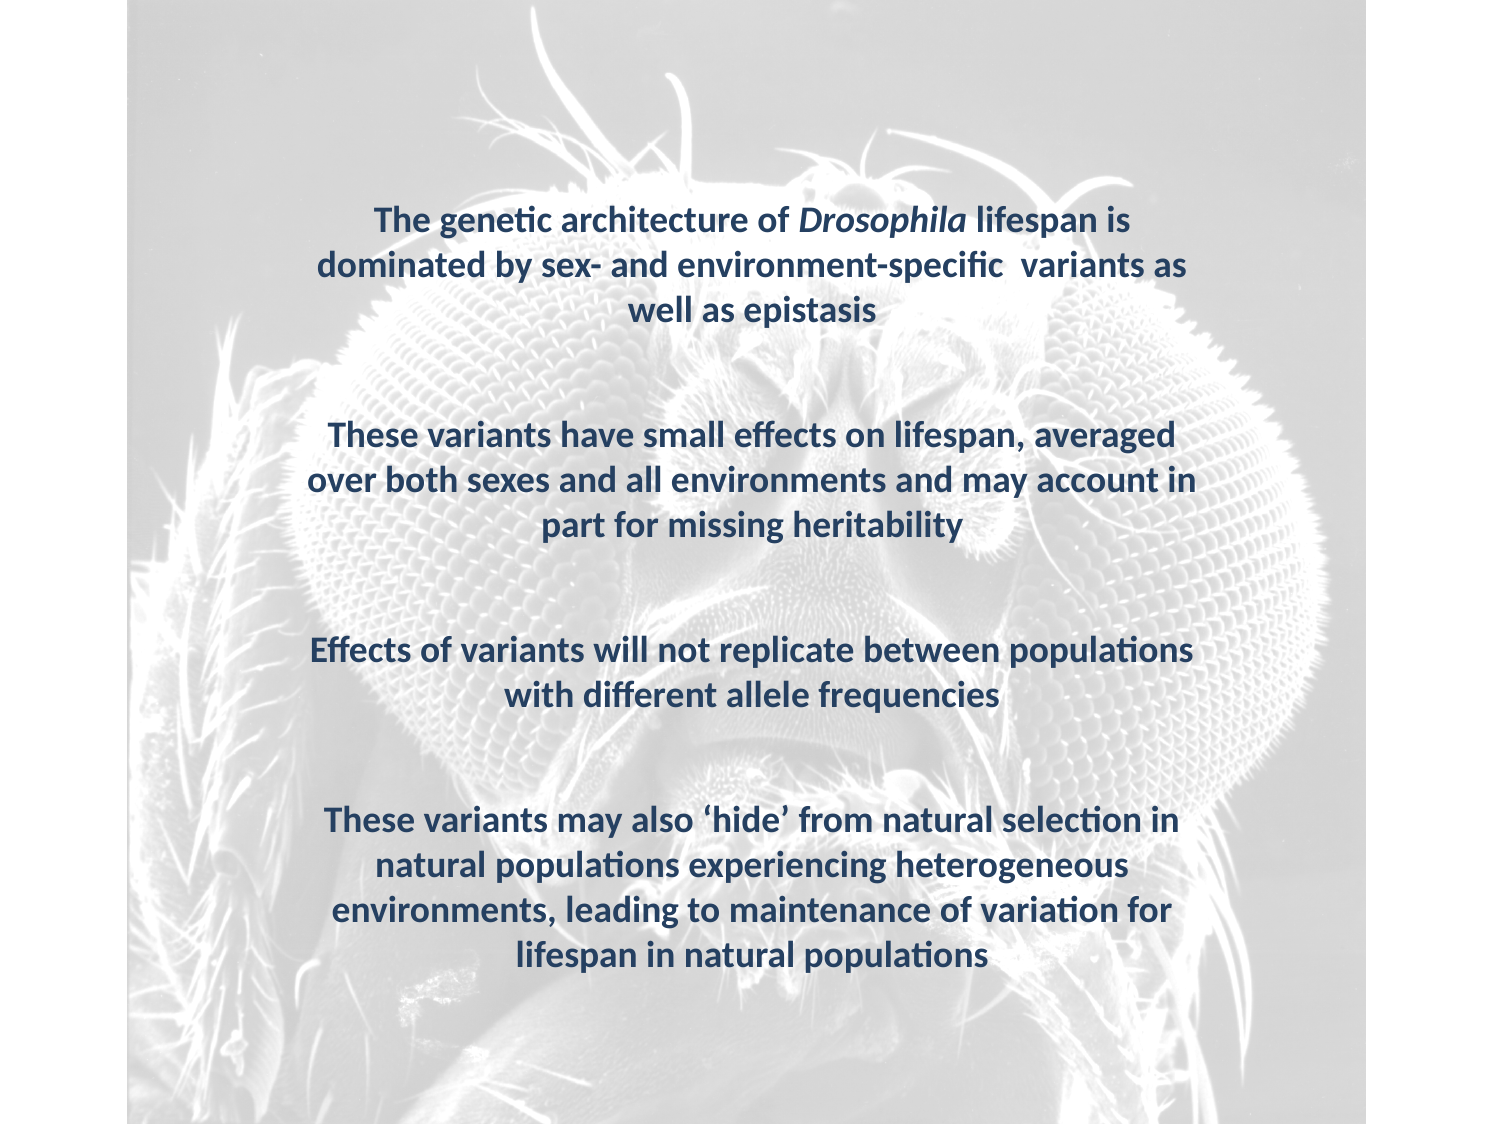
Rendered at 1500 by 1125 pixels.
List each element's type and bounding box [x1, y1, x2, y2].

picture [127, 0, 1366, 1124]
